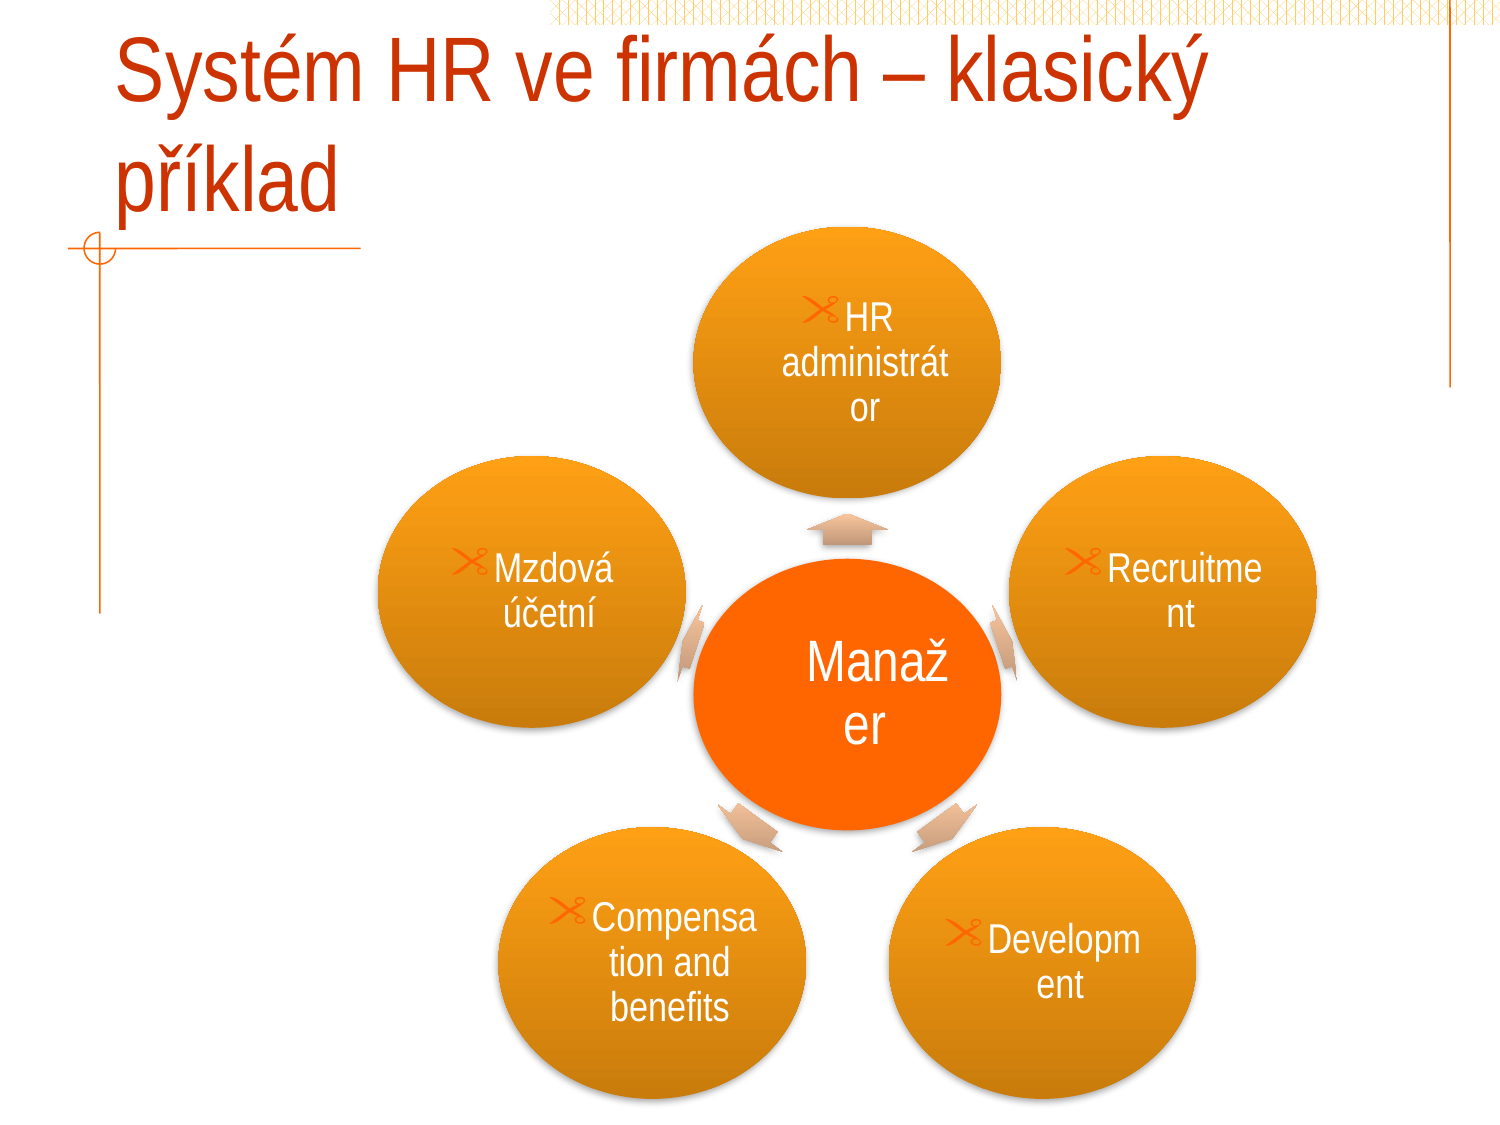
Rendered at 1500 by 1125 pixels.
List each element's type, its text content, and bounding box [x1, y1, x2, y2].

title Systém HR ve firmách – klasický příklad [99, 49, 1376, 238]
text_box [194, 243, 1500, 1083]
